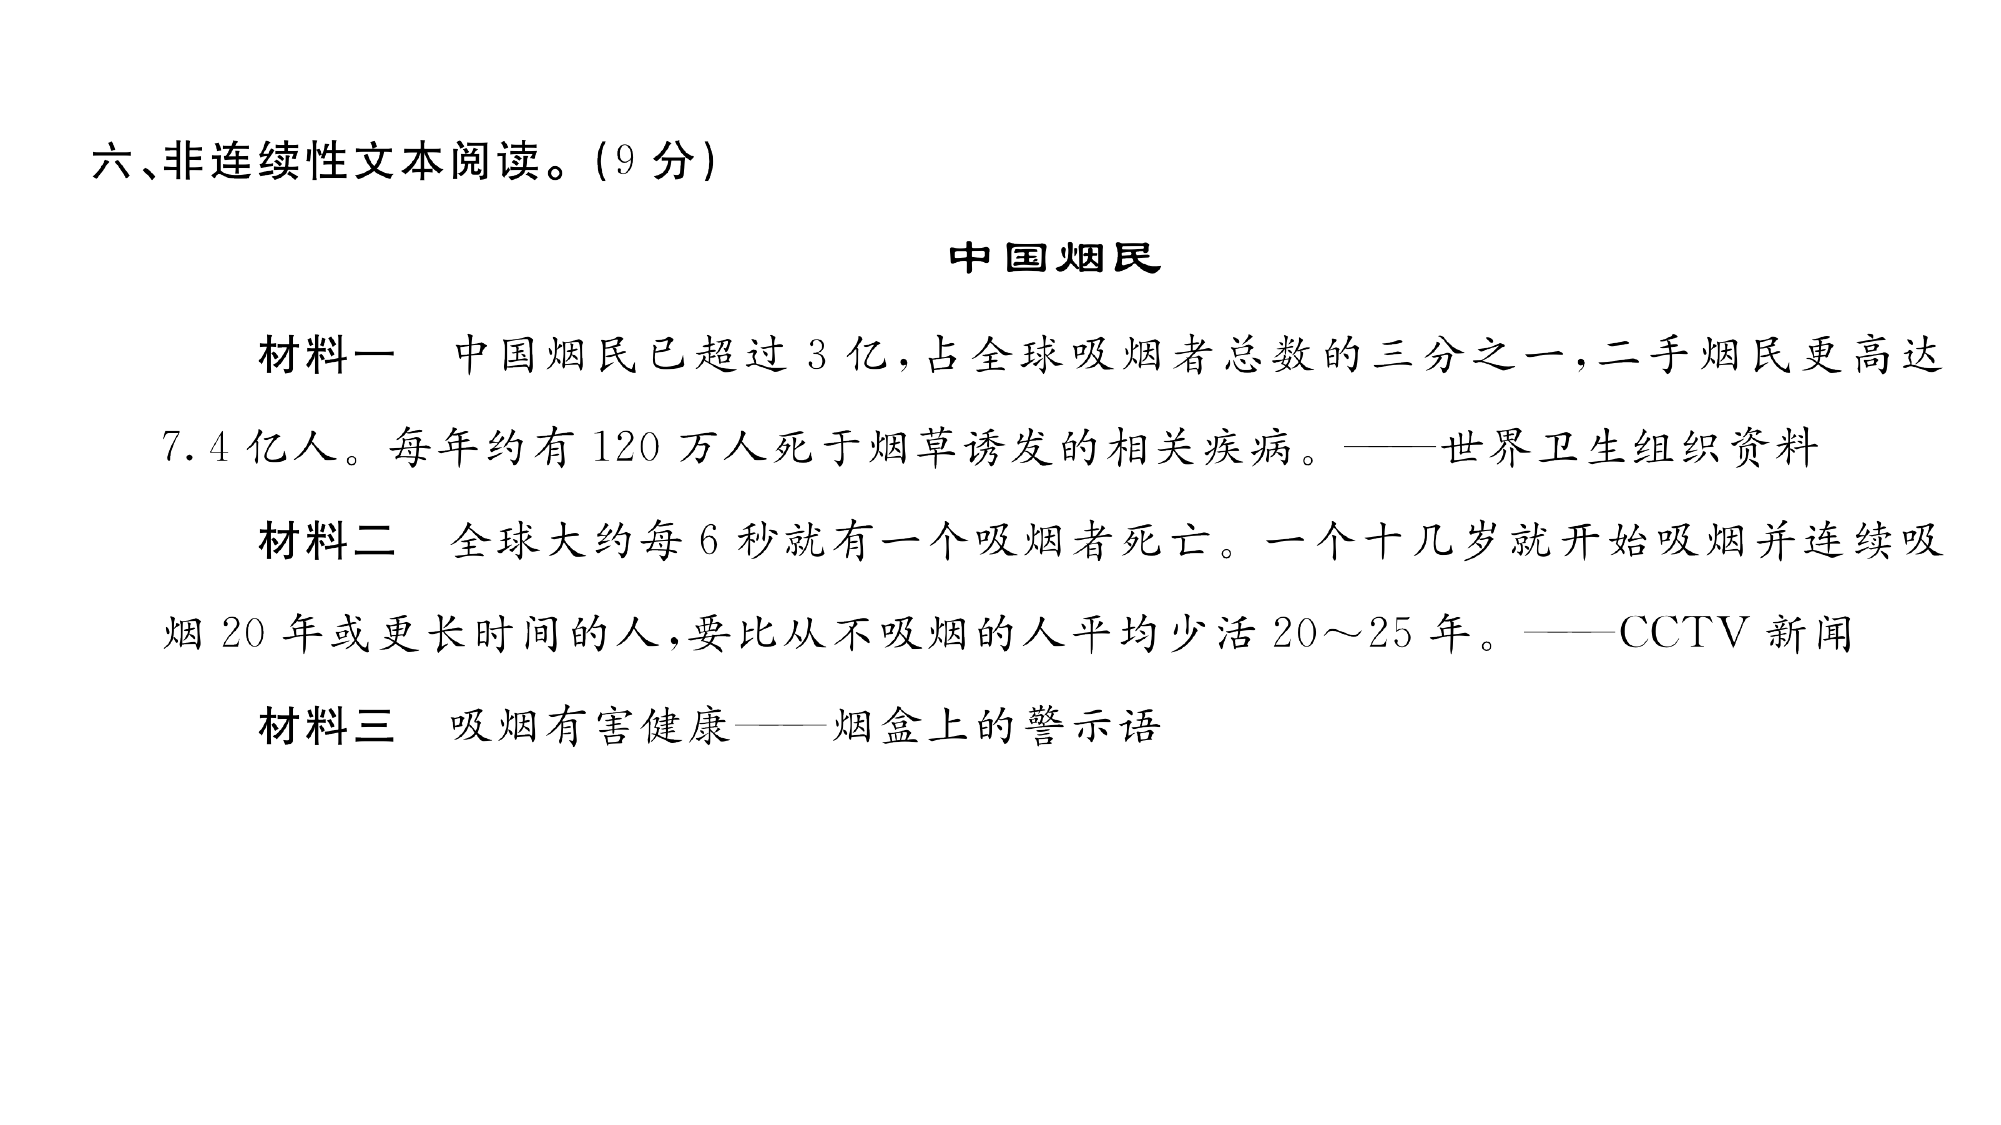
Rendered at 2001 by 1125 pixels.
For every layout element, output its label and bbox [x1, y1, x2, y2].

picture [88, 118, 1979, 780]
